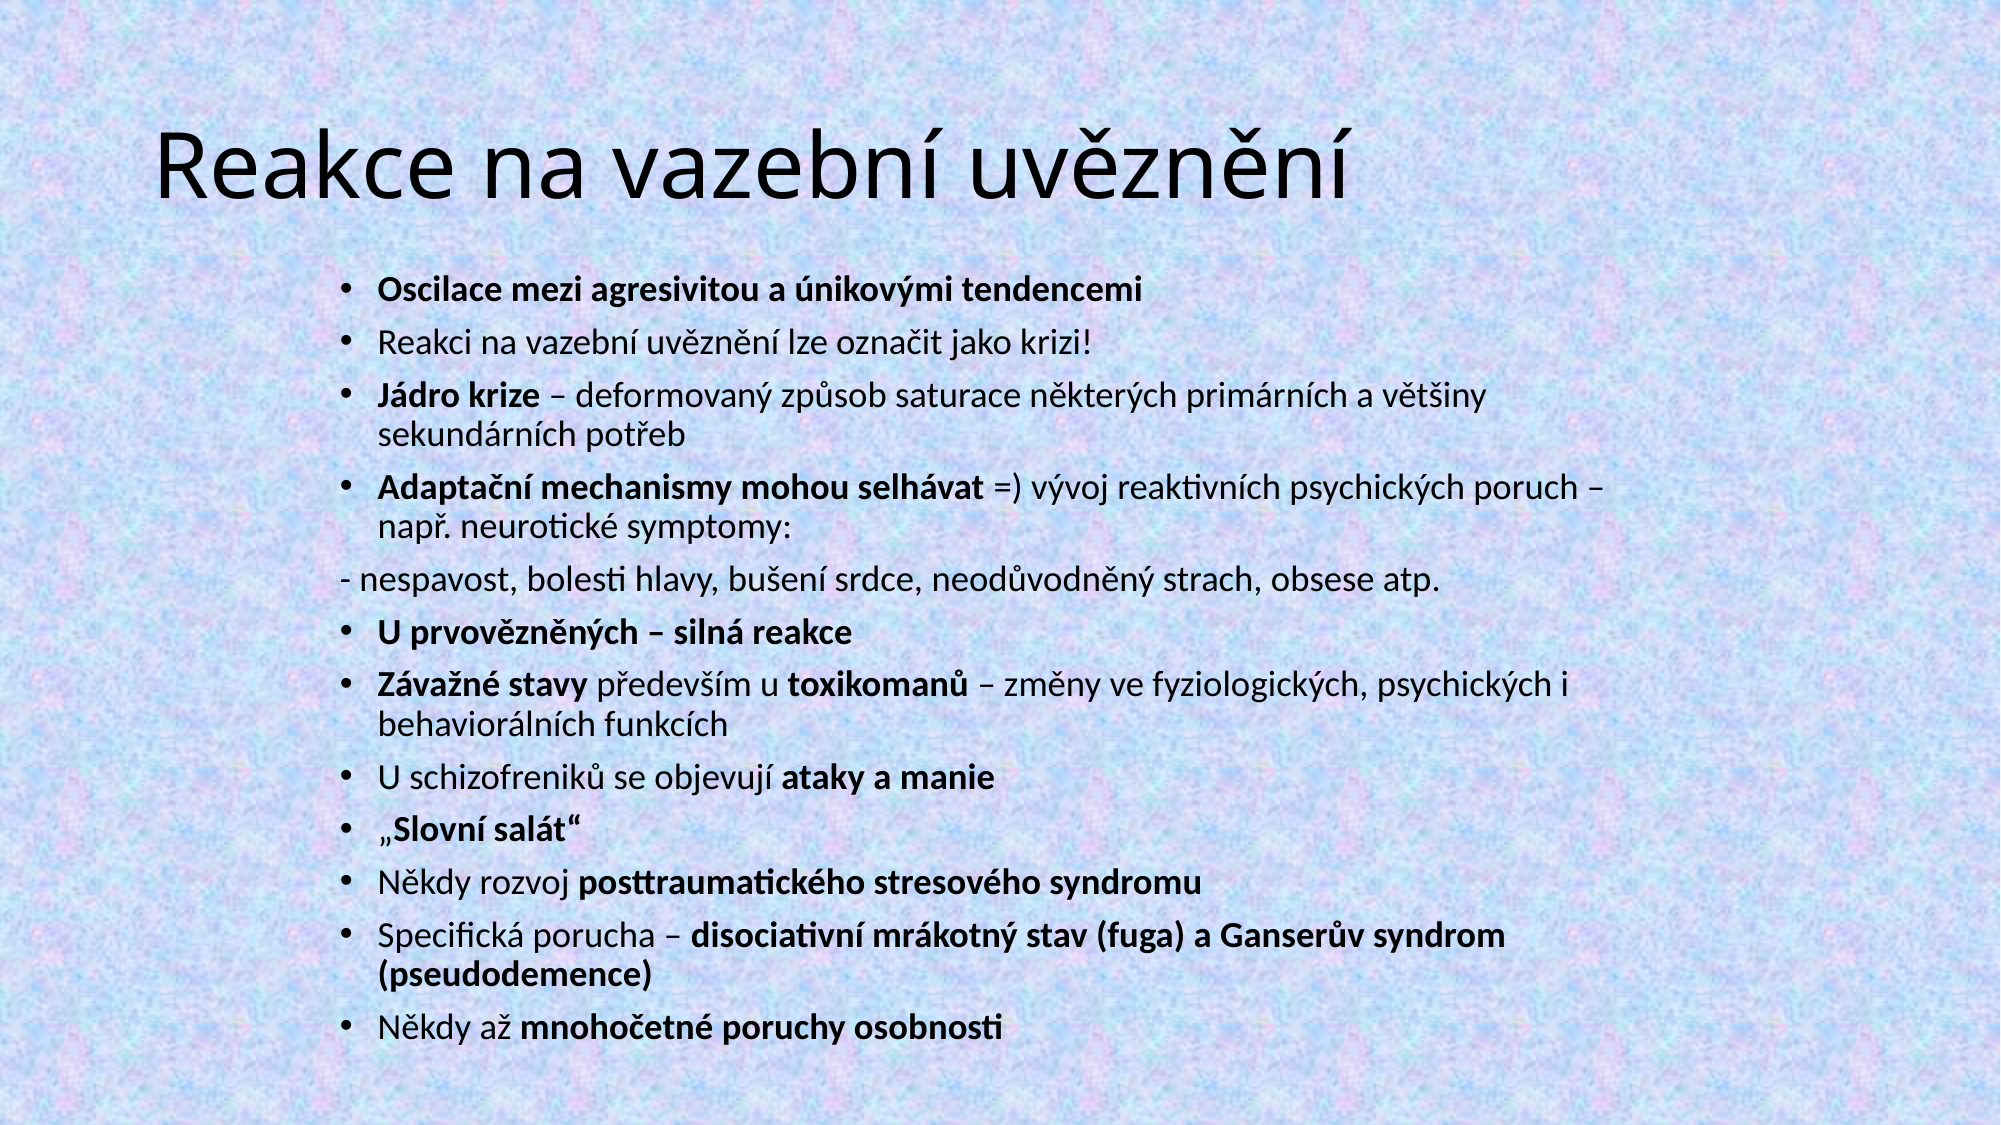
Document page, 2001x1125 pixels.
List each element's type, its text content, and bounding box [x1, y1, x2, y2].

title Reakce na vazební uvěznění [137, 59, 1863, 278]
list Oscilace mezi agresivitou a únikovými tendencemi Reakci na vazební uvěznění lze označit jako krizi! Jádro krize – deformovaný způsob saturace některých primárních a většiny sekundárních potřeb Adaptační mechanismy mohou selhávat =) vývoj reaktivních psychických poruch – např. neurotické symptomy: - nespavost, bolesti hlavy, bušení srdce, neodůvodněný strach, obsese atp. U prvovězněných – silná reakce Závažné stavy především u toxikomanů – změny ve fyziologických, psychických i behaviorálních funkcích U schizofreniků se objevují ataky a manie „Slovní salát“ Někdy rozvoj posttraumatického stresového syndromu Specifická porucha – disociativní mrákotný stav (fuga) a Ganserův syndrom (pseudodemence) Někdy až mnohočetné poruchy osobnosti [324, 262, 1675, 1059]
picture [0, 0, 2001, 1125]
